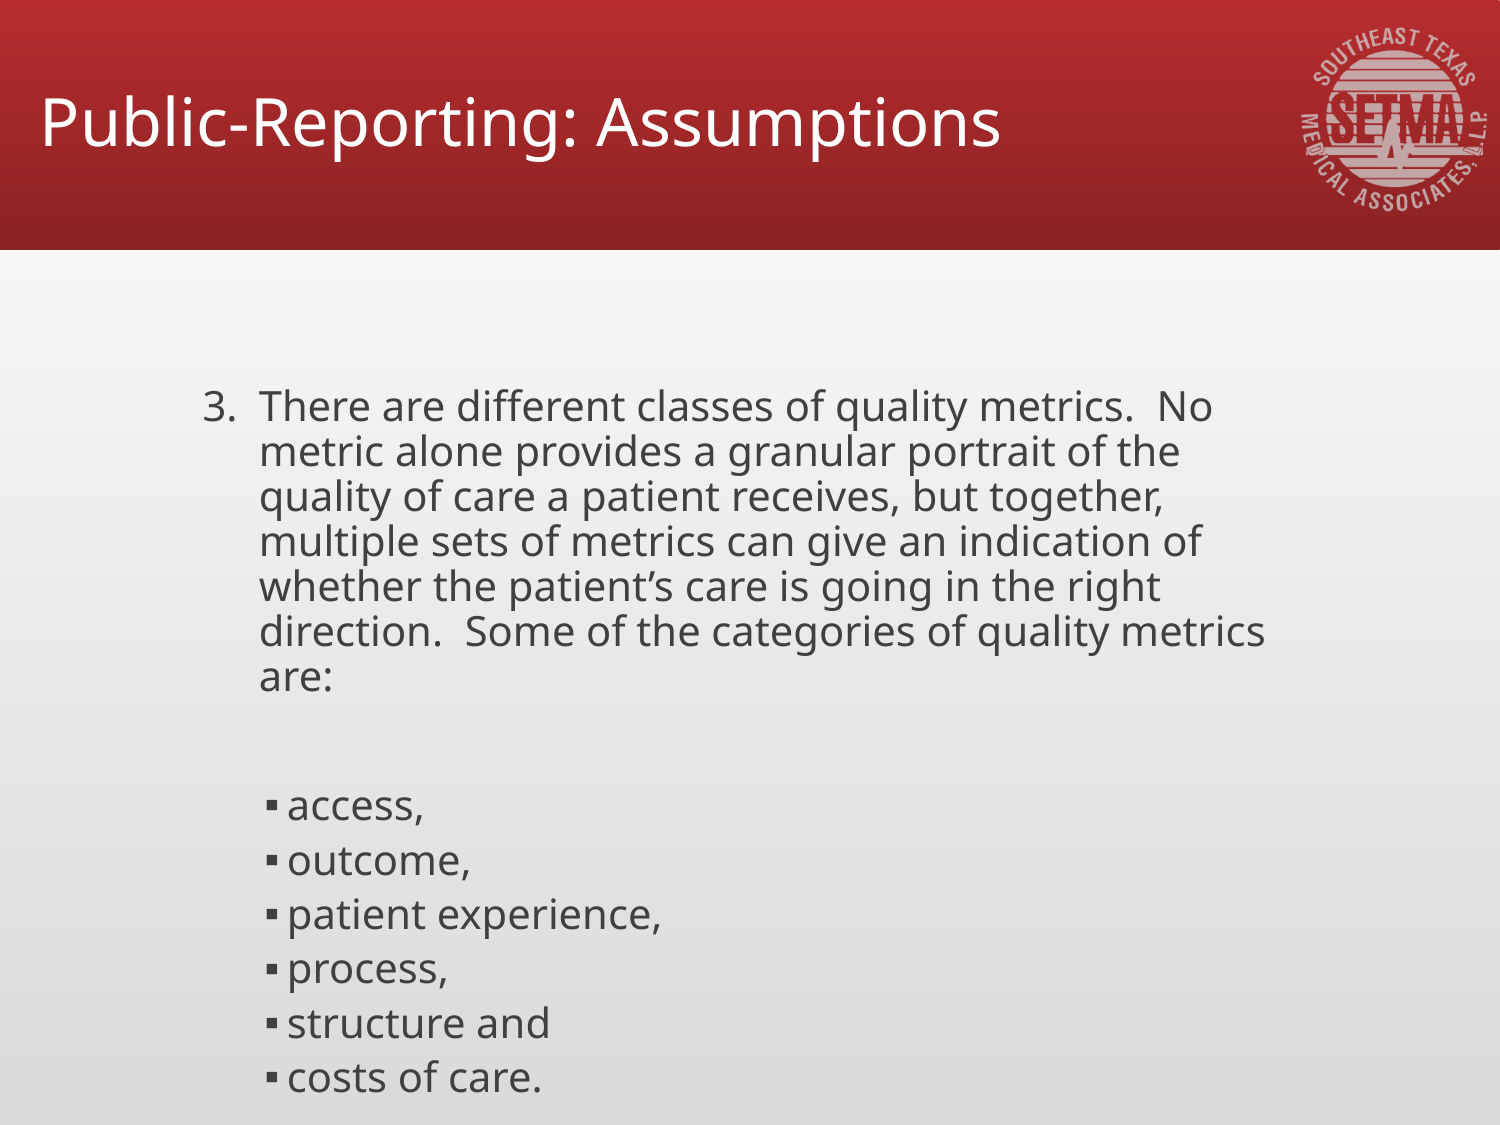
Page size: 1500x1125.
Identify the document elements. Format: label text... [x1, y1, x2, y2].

title Public-Reporting: Assumptions [24, 16, 1263, 234]
list There are different classes of quality metrics. No metric alone provides a granular portrait of the quality of care a patient receives, but together, multiple sets of metrics can give an indication of whether the patient’s care is going in the right direction. Some of the categories of quality metrics are: access, outcome, patient experience, process, structure and costs of care. [187, 299, 1313, 1050]
